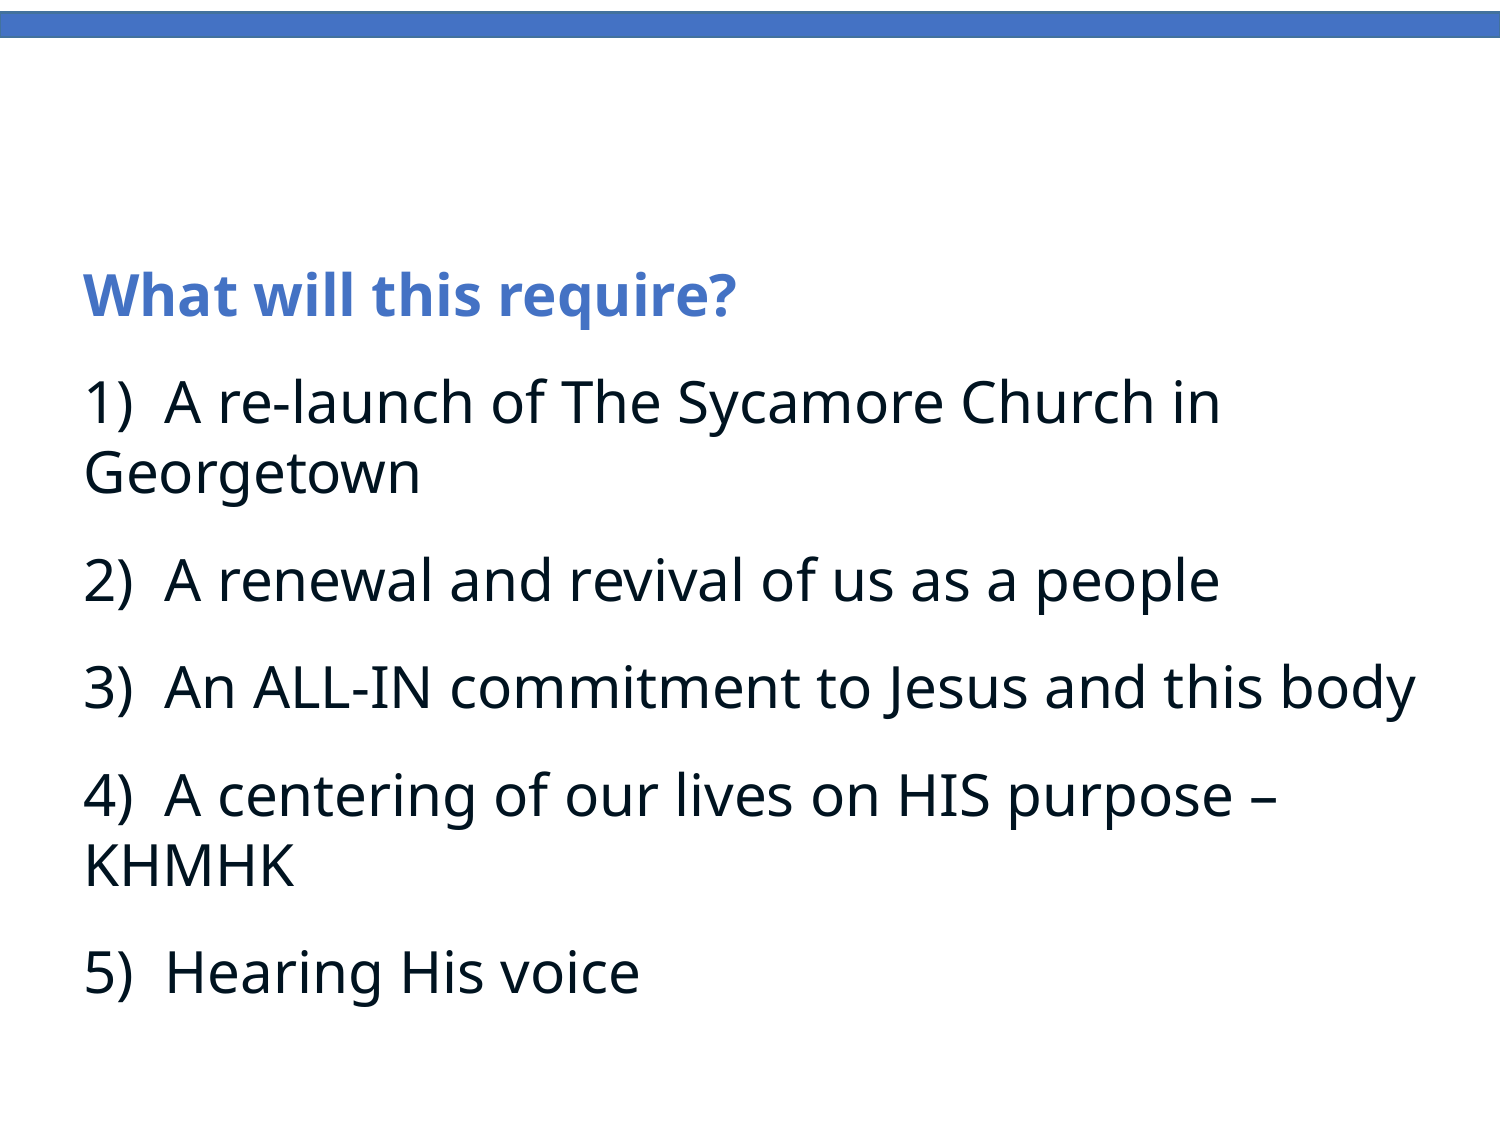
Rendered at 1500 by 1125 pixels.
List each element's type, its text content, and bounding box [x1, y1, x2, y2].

text_box What will this require? 1) A re-launch of The Sycamore Church in Georgetown 2) A renewal and revival of us as a people 3) An ALL-IN commitment to Jesus and this body 4) A centering of our lives on HIS purpose – KHMHK 5) Hearing His voice [68, 250, 1457, 1013]
text_box [0, 11, 1500, 38]
